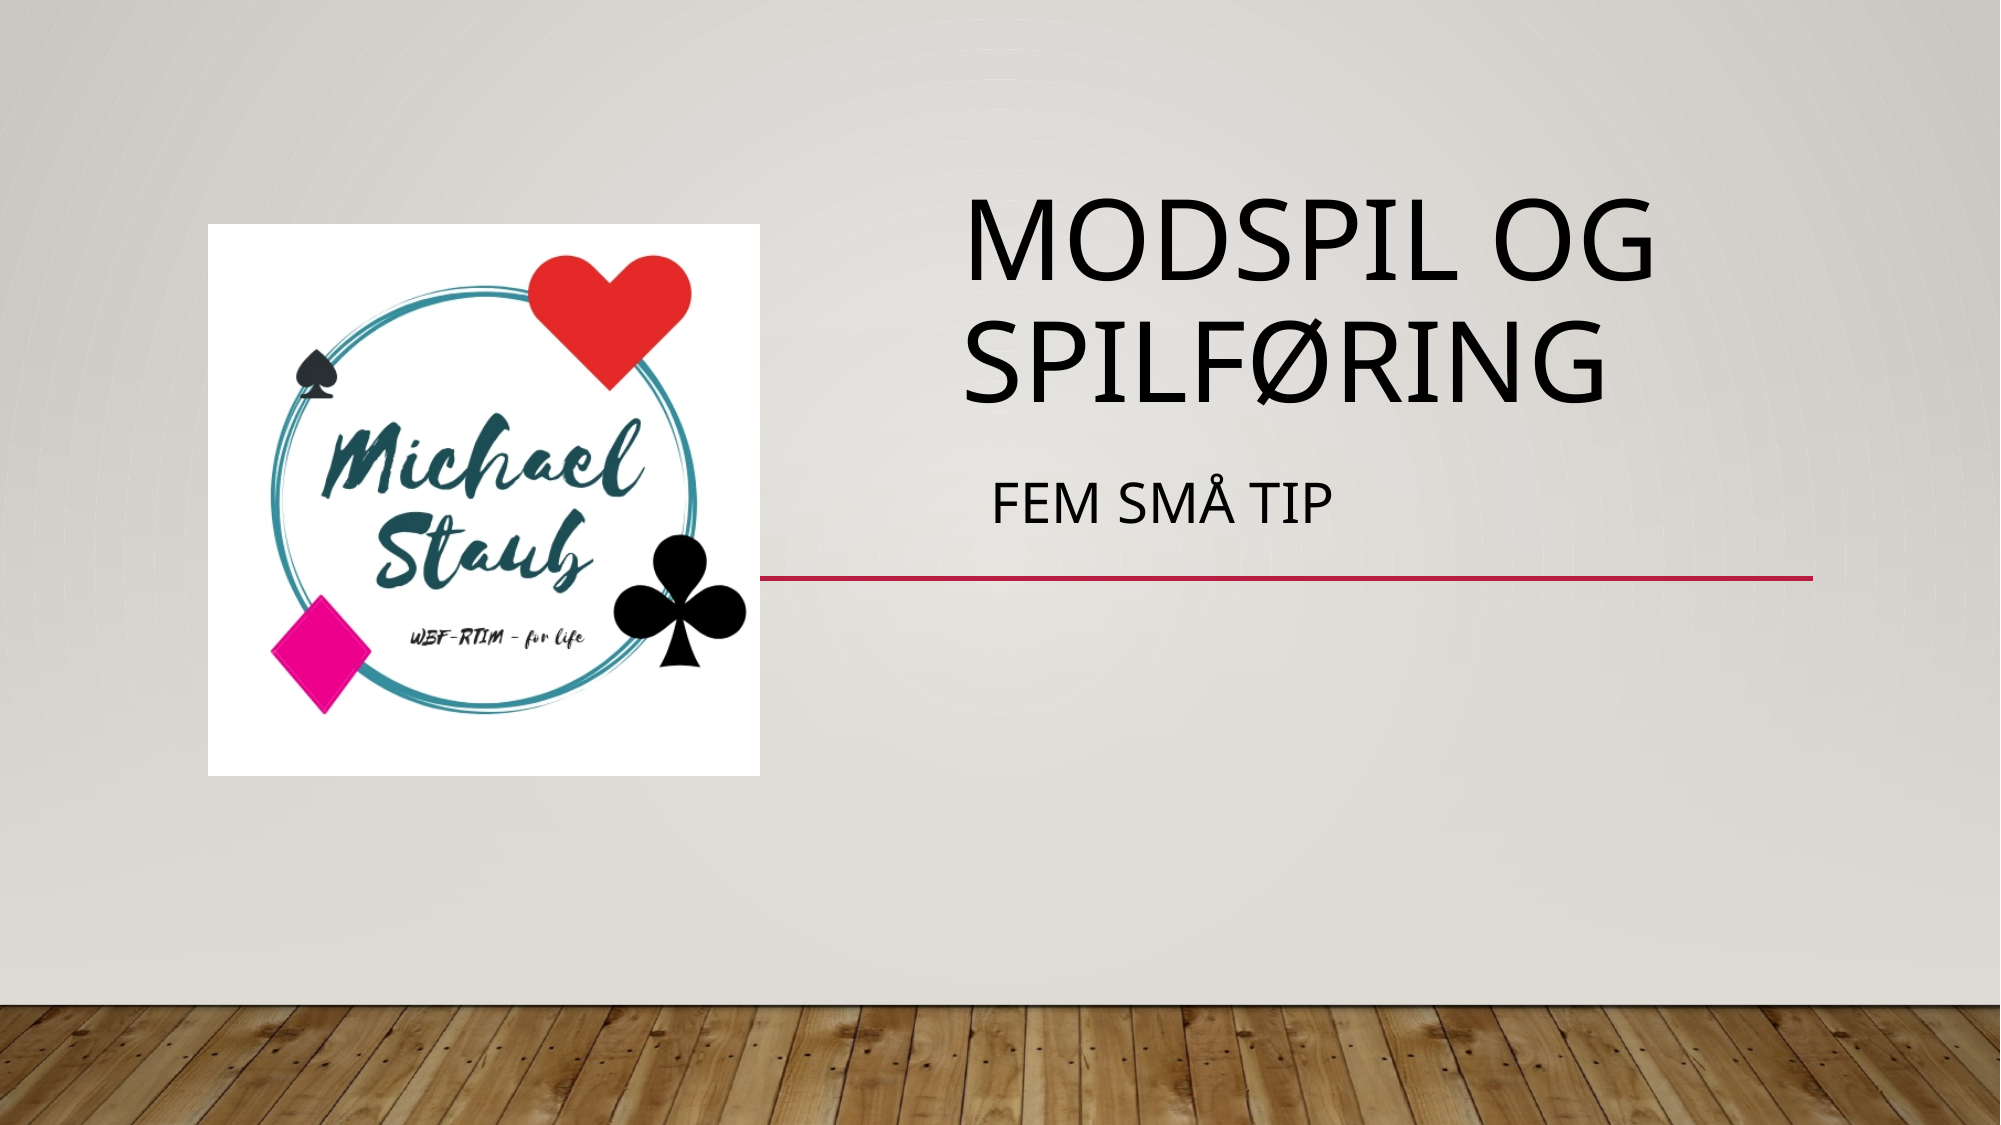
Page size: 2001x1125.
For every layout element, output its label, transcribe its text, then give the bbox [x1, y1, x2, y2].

picture [208, 224, 761, 777]
title Modspil og spilføring fem små tip [946, 158, 1762, 549]
picture [0, 1005, 2000, 1125]
